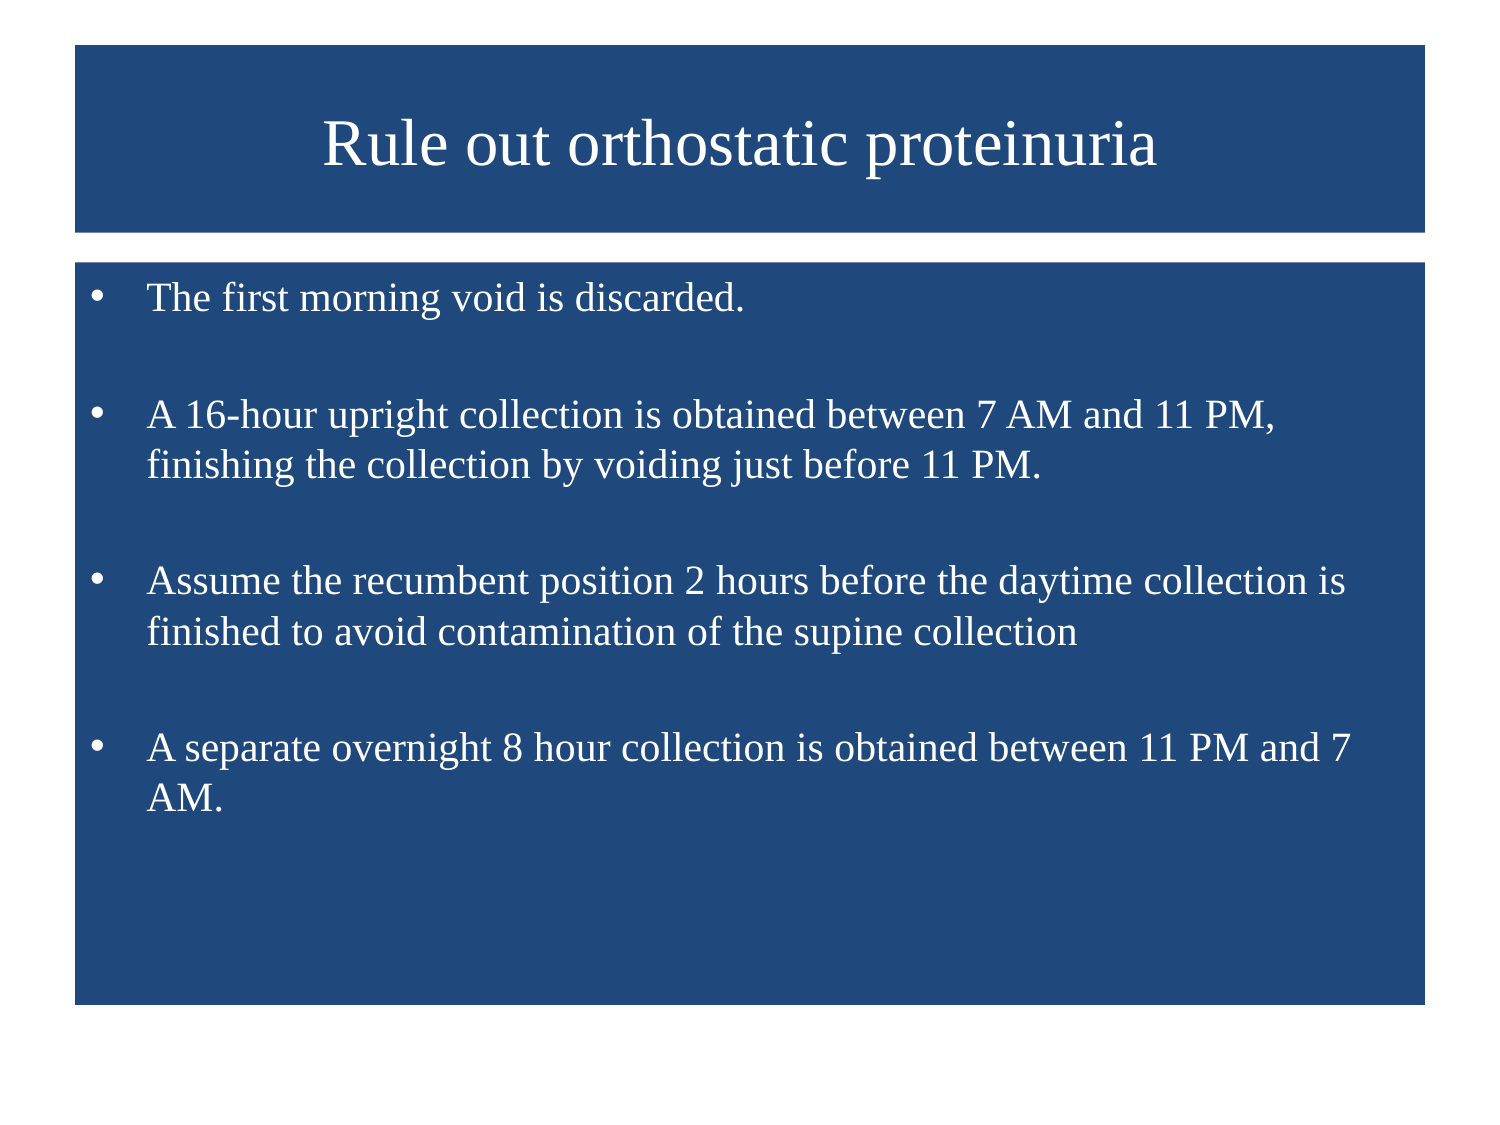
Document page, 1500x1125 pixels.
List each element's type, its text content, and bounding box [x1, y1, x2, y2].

list The first morning void is discarded. A 16-hour upright collection is obtained between 7 AM and 11 PM, finishing the collection by voiding just before 11 PM. Assume the recumbent position 2 hours before the daytime collection is finished to avoid contamination of the supine collection A separate overnight 8 hour collection is obtained between 11 PM and 7 AM. [74, 262, 1426, 1006]
title Rule out orthostatic proteinuria [74, 44, 1426, 233]
